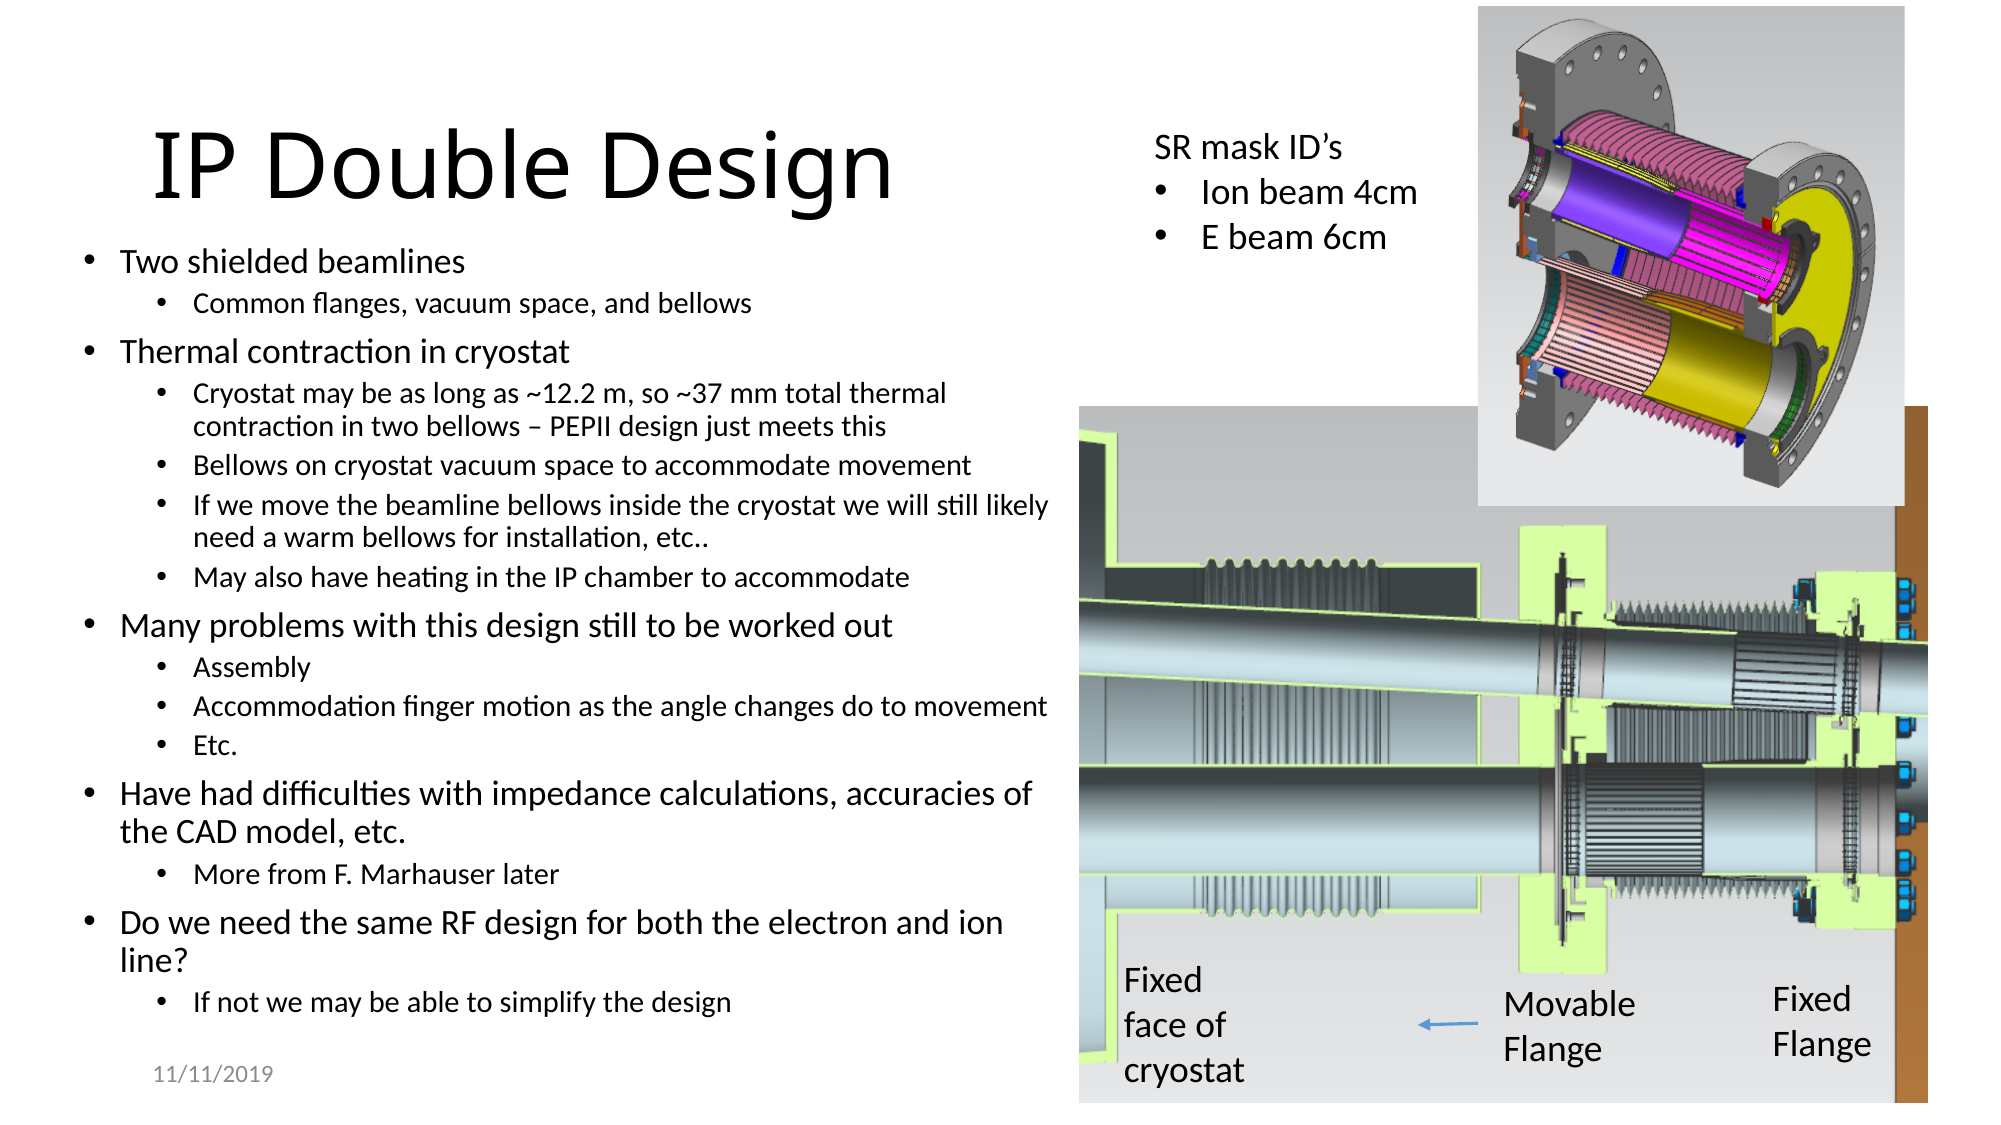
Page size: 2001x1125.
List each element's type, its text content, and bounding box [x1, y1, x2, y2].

picture [1079, 6, 1928, 1103]
text_box SR mask ID’s Ion beam 4cm E beam 6cm [1139, 114, 1477, 265]
title IP Double Design [137, 59, 1477, 278]
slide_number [137, 1042, 588, 1103]
list Two shielded beamlines Common flanges, vacuum space, and bellows Thermal contraction in cryostat Cryostat may be as long as ~12.2 m, so ~37 mm total thermal contraction in two bellows – PEPII design just meets this Bellows on cryostat vacuum space to accommodate movement If we move the beamline bellows inside the cryostat we will still likely need a warm bellows for installation, etc.. May also have heating in the IP chamber to accommodate Many problems with this design still to be worked out Assembly Accommodation finger motion as the angle changes do to movement Etc. Have had difficulties with impedance calculations, accuracies of the CAD model, etc. More from F. Marhauser later Do we need the same RF design for both the electron and ion line? If not we may be able to simplify the design [68, 235, 1080, 1043]
